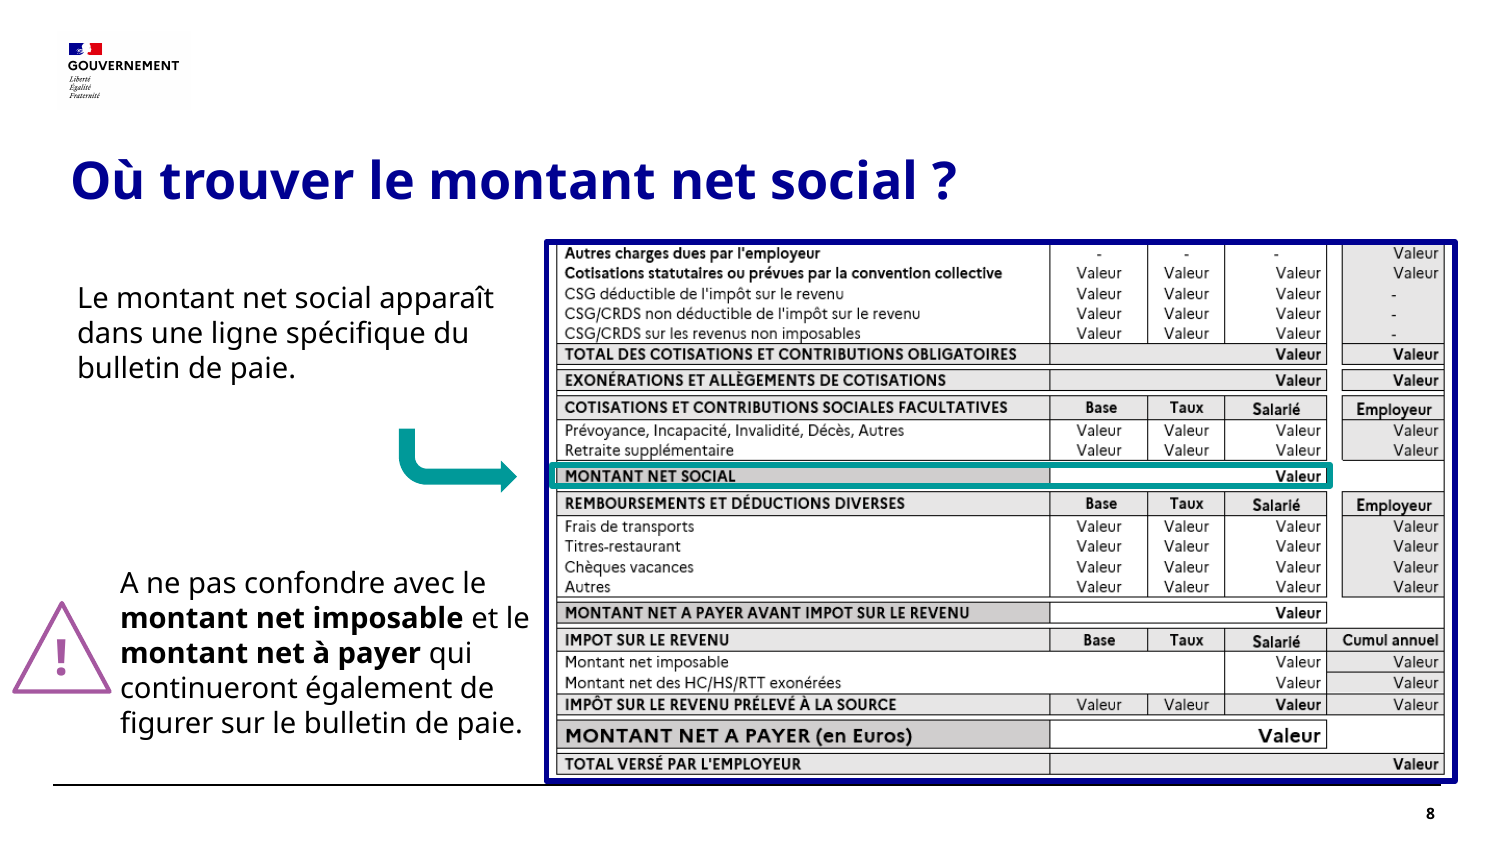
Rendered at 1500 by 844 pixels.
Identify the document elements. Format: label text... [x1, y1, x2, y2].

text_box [13, 602, 110, 692]
list Le montant net social apparaît dans une ligne spécifique du bulletin de paie. [62, 279, 523, 493]
list A ne pas confondre avec le montant net imposable et le montant net à payer qui continueront également de figurer sur le bulletin de paie. [104, 564, 536, 779]
slide_number 8 [1213, 787, 1436, 844]
text_box [396, 426, 520, 495]
picture [57, 31, 191, 110]
title Où trouver le montant net social ? [53, 138, 1436, 227]
picture [548, 244, 1453, 779]
